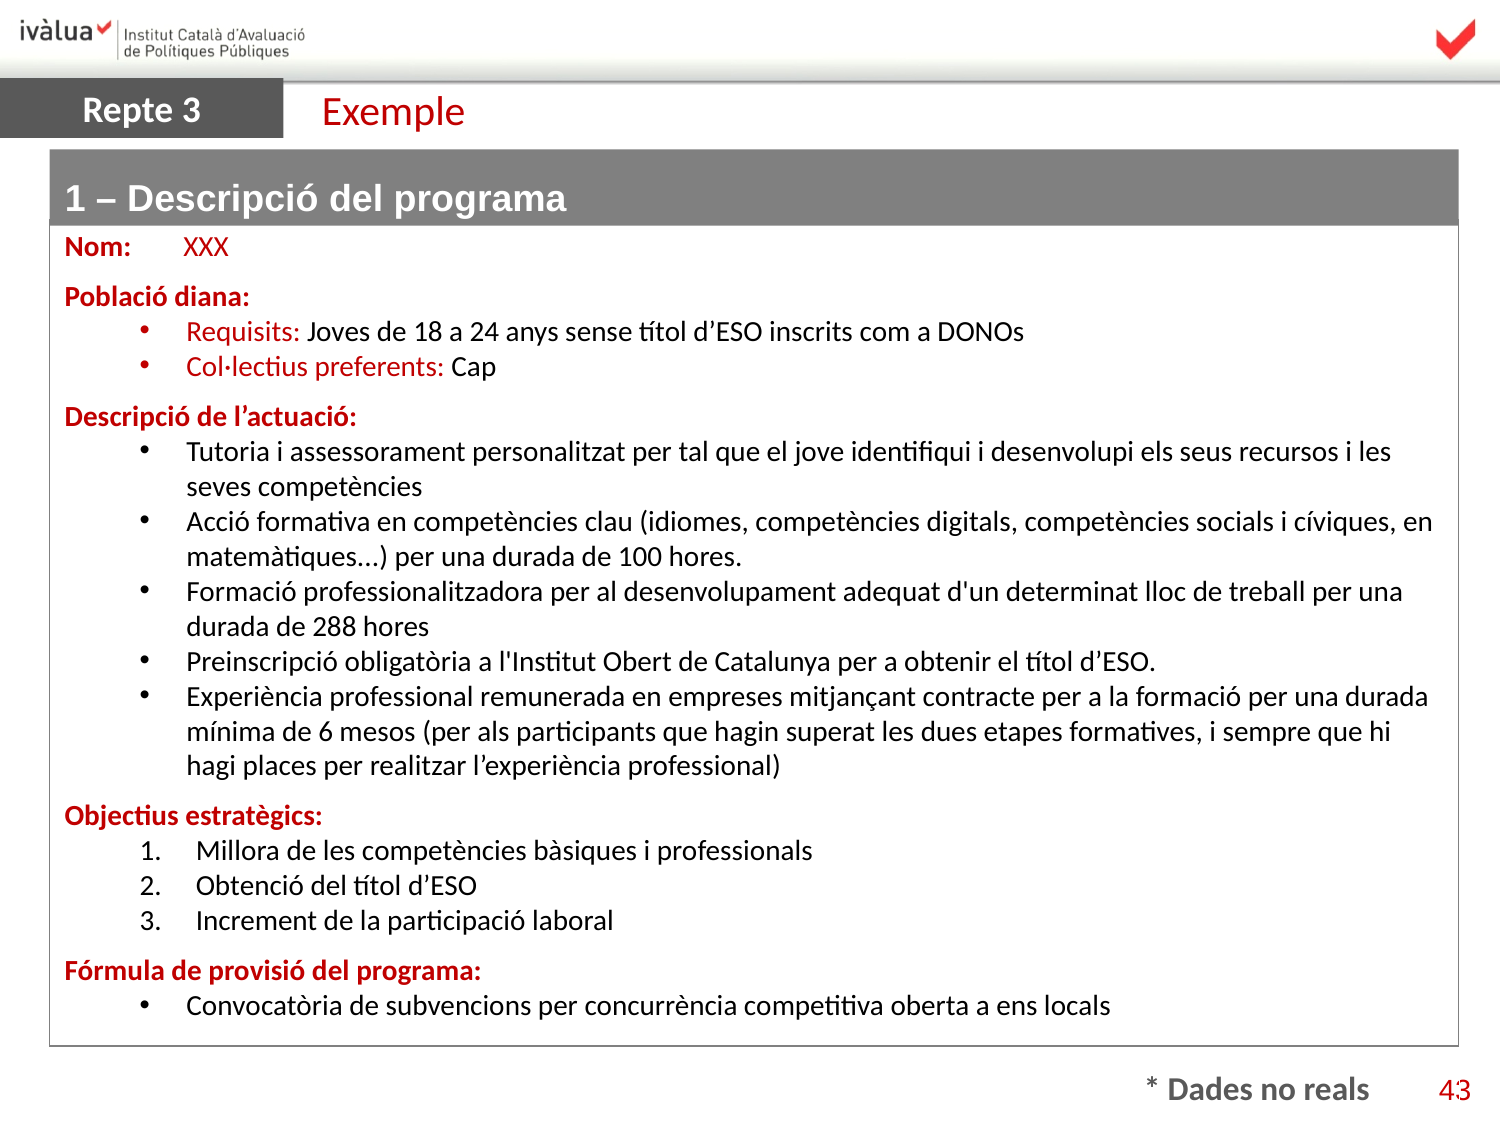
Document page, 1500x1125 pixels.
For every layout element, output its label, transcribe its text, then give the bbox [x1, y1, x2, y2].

text_box Repte 3 [0, 78, 284, 138]
text_box Exemple [307, 76, 1412, 138]
text_box 1 – Descripció del programa [49, 149, 1459, 219]
text_box * Dades no reals [1129, 1059, 1460, 1115]
text_box Nom: XXX Població diana: Requisits: Joves de 18 a 24 anys sense títol d’ESO inscrits com a DONOs Col·lectius preferents: Cap Descripció de l’actuació: Tutoria i assessorament personalitzat per tal que el jove identifiqui i desenvolupi els seus recursos i les seves competències Acció formativa en competències clau (idiomes, competències digitals, competències socials i cíviques, en matemàtiques...) per una durada de 100 hores. Formació professionalitzadora per al desenvolupament adequat d'un determinat lloc de treball per una durada de 288 hores Preinscripció obligatòria a l'Institut Obert de Catalunya per a obtenir el títol d’ESO. Experiència professional remunerada en empreses mitjançant contracte per a la formació per una durada mínima de 6 mesos (per als participants que hagin superat les dues etapes formatives, i sempre que hi hagi places per realitzar l’experiència professional) Objectius estratègics: Millora de les competències bàsiques i professionals Obtenció del títol d’ESO Increment de la participació laboral Fórmula de provisió del programa: Convocatòria de subvencions per concurrència competitiva oberta a ens locals [49, 219, 1459, 1046]
